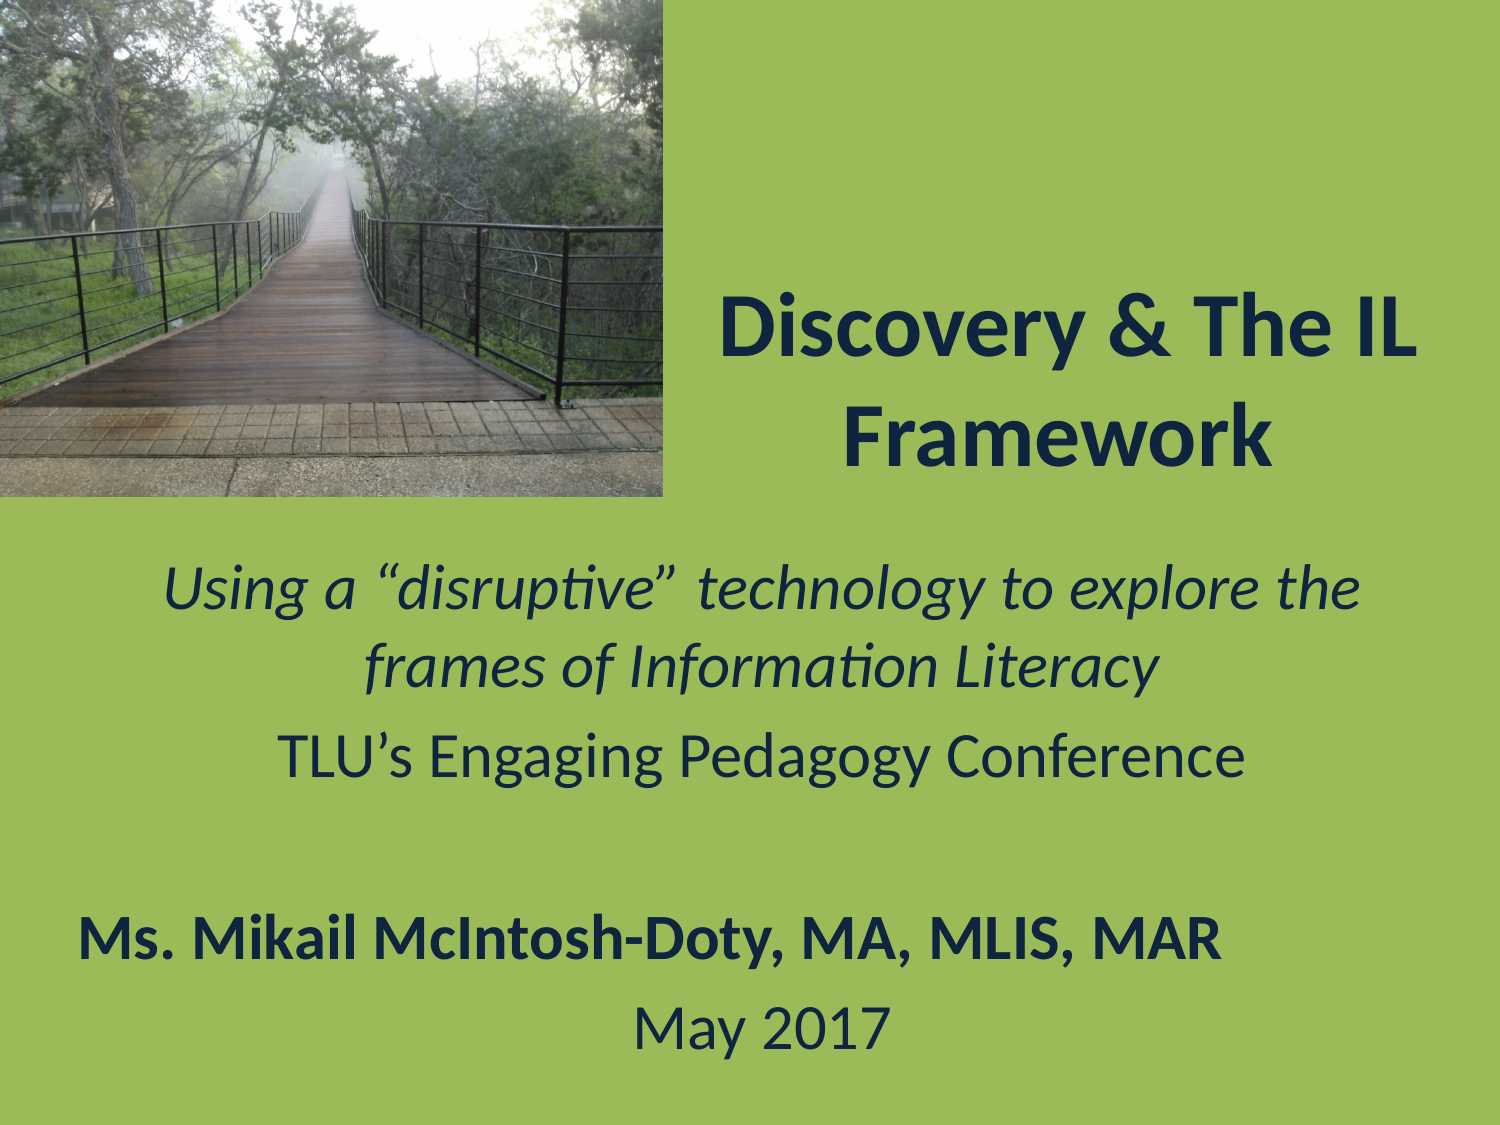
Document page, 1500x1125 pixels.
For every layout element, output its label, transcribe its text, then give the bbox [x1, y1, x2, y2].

subtitle Using a “disruptive” technology to explore the frames of Information Literacy TLU’s Engaging Pedagogy Conference Ms. Mikail McIntosh-Doty, MA, MLIS, MAR May 2017 [62, 537, 1463, 1075]
picture [0, 0, 663, 498]
title Discovery & The IL Framework [662, 62, 1475, 688]
